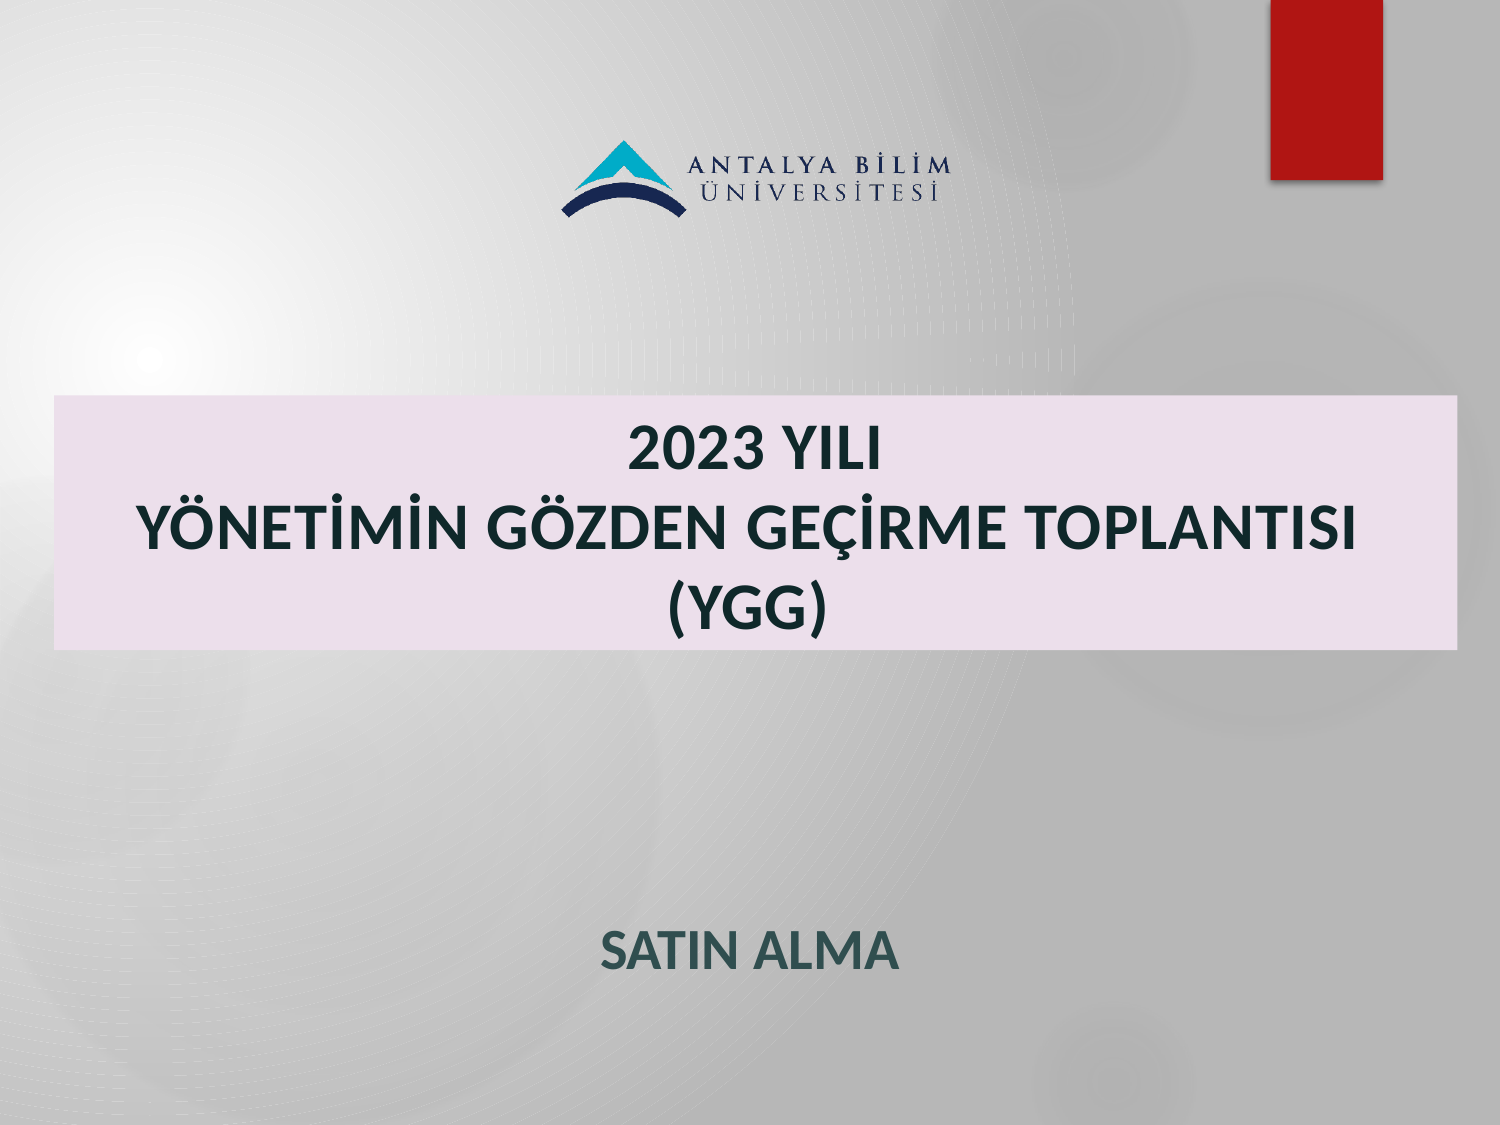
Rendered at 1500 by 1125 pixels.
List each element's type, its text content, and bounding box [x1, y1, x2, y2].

text_box 2023 YILI YÖNETİMİN GÖZDEN GEÇİRME TOPLANTISI (YGG) [54, 395, 1458, 651]
text_box SATIN ALMA [466, 904, 1034, 989]
picture [560, 136, 952, 221]
